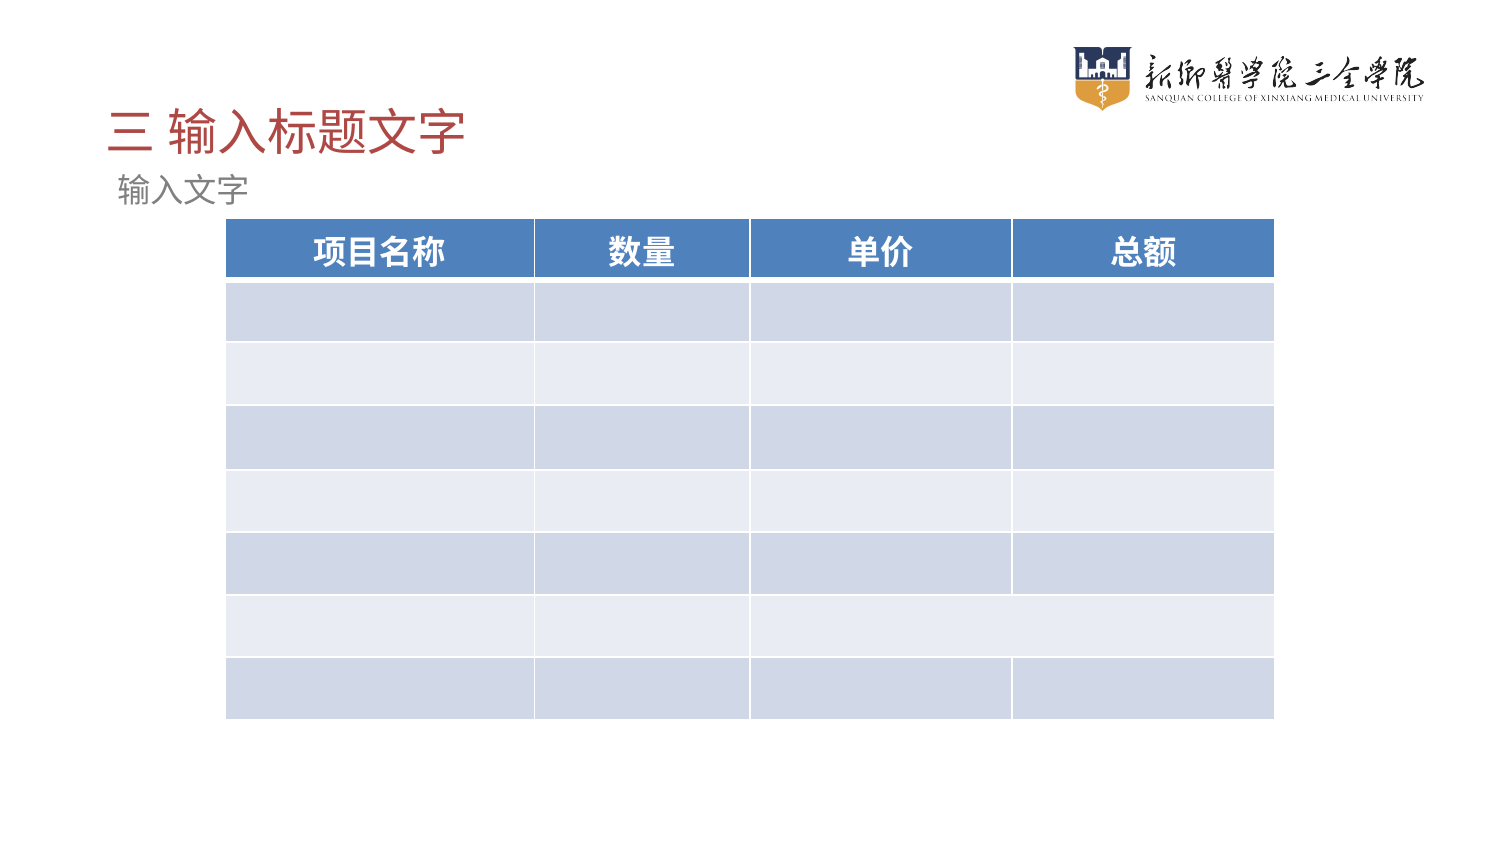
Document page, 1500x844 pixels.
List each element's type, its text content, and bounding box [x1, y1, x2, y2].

table_header 总额 [1013, 219, 1274, 277]
table_cell [1013, 343, 1274, 404]
table_cell [751, 533, 1011, 594]
table_cell [751, 283, 1011, 341]
table_cell [751, 406, 1011, 469]
table_cell [1013, 658, 1274, 719]
table_cell [226, 343, 534, 404]
table_cell [535, 406, 749, 469]
table_cell [751, 343, 1011, 404]
table_header 项目名称 [226, 219, 534, 277]
table_cell [535, 596, 749, 656]
table_cell [751, 596, 1274, 656]
table_cell [535, 533, 749, 594]
table_cell [1013, 283, 1274, 341]
table_cell [1013, 533, 1274, 594]
table_cell [535, 343, 749, 404]
table_cell [751, 471, 1011, 531]
table_cell [751, 658, 1011, 719]
table_cell [226, 471, 534, 531]
table_cell [226, 406, 534, 469]
table_cell [1013, 406, 1274, 469]
table_cell [226, 596, 534, 656]
text_box 输入文字 [102, 161, 803, 217]
table_cell [535, 471, 749, 531]
table_cell [226, 533, 534, 594]
picture [1071, 45, 1424, 113]
table_header 数量 [535, 219, 749, 277]
table_cell [535, 283, 749, 341]
table_cell [1013, 471, 1274, 531]
table_cell [226, 283, 534, 341]
table_header 单价 [751, 219, 1011, 277]
table_cell [226, 658, 534, 719]
text_box 三 输入标题文字 [91, 92, 816, 168]
table_cell [535, 658, 749, 719]
